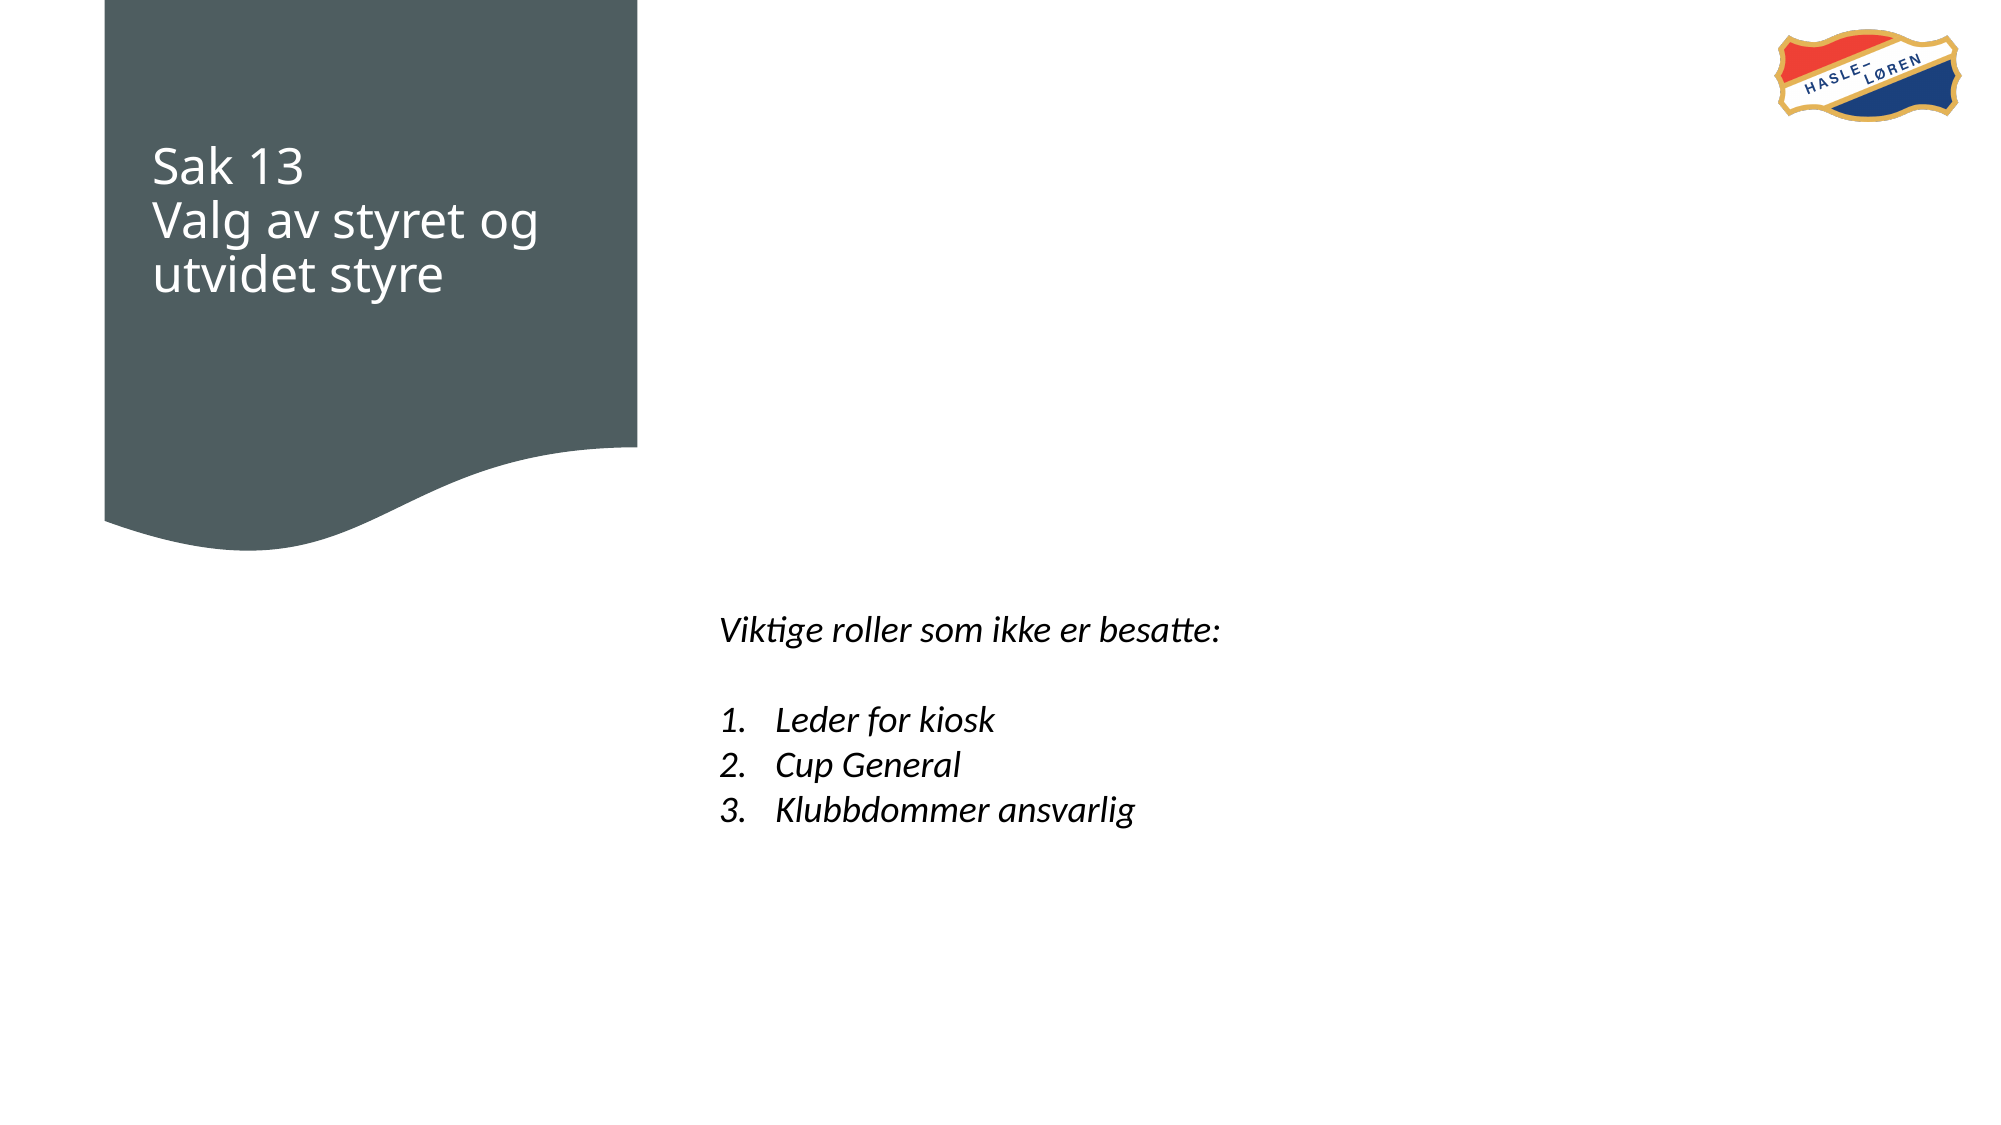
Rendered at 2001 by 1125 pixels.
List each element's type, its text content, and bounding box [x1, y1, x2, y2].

text_box [103, 0, 639, 552]
text_box Viktige roller som ikke er besatte: Leder for kiosk Cup General Klubbdommer ansvarlig [704, 597, 1927, 838]
picture [1770, 28, 1967, 123]
title Sak 13 Valg av styret og utvidet styre [137, 28, 604, 417]
